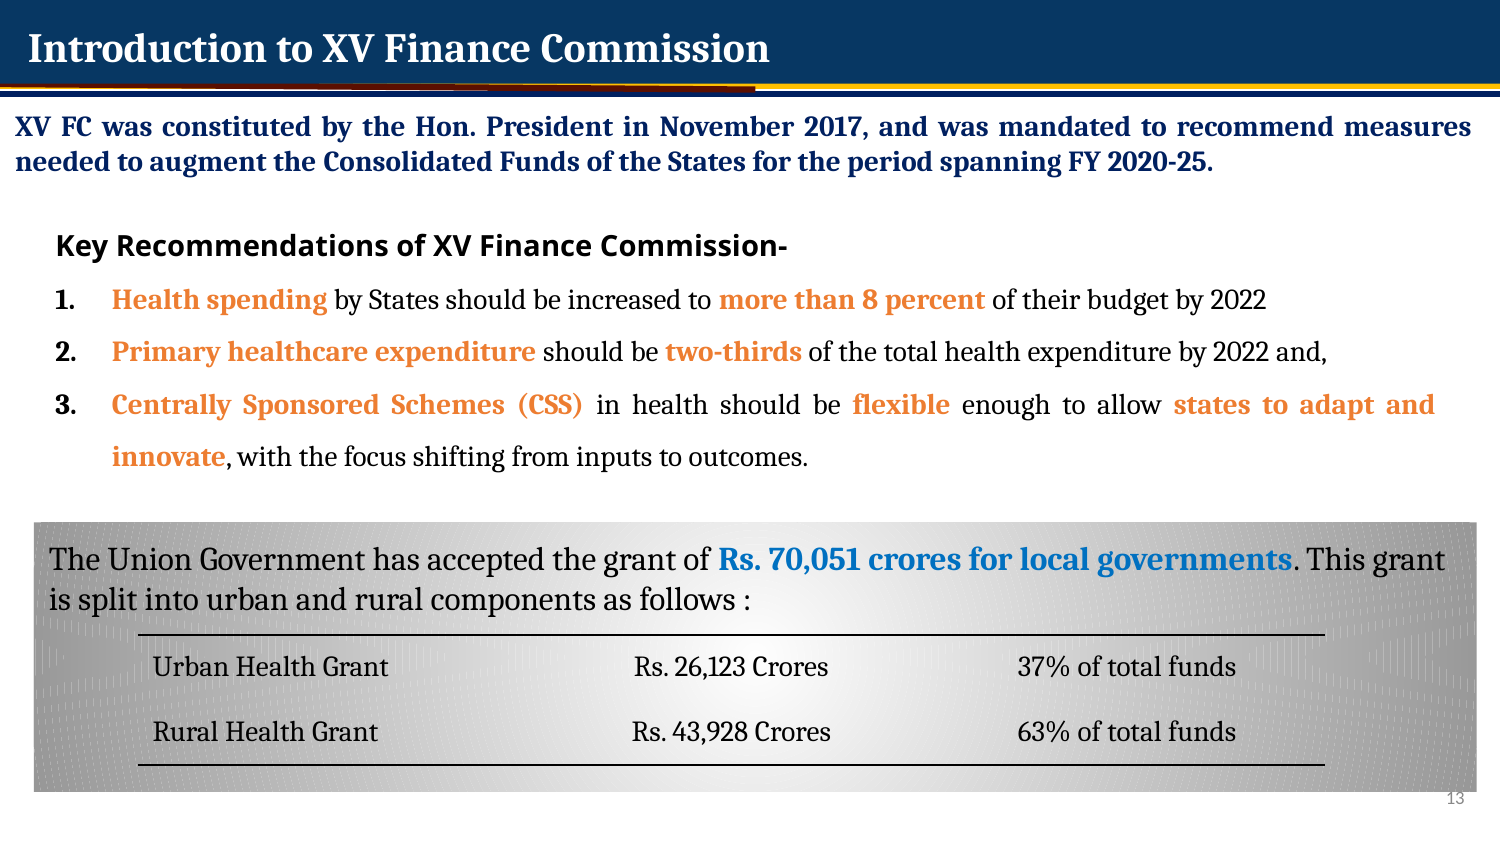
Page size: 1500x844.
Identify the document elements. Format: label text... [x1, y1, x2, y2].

table_header Rs. 26,123 Crores [534, 636, 929, 700]
title Introduction to XV Finance Commission [0, 0, 1500, 84]
list XV FC was constituted by the Hon. President in November 2017, and was mandated to recommend measures needed to augment the Consolidated Funds of the States for the period spanning FY 2020-25. [0, 92, 1500, 215]
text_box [0, 83, 756, 90]
table_cell Rs. 43,928 Crores [534, 700, 929, 764]
text_box [157, 412, 1420, 522]
text_box Key Recommendations of XV Finance Commission- Health spending by States should be increased to more than 8 percent of their budget by 2022 Primary healthcare expenditure should be two-thirds of the total health expenditure by 2022 and, Centrally Sponsored Schemes (CSS) in health should be flexible enough to allow states to adapt and innovate, with the focus shifting from inputs to outcomes. [40, 215, 1451, 461]
text_box The Union Government has accepted the grant of Rs. 70,051 crores for local governments. This grant is split into urban and rural components as follows : [33, 522, 1477, 792]
table_cell 63% of total funds [929, 700, 1325, 764]
table_header 37% of total funds [929, 636, 1325, 700]
table_cell Rural Health Grant [138, 700, 534, 764]
table_header Urban Health Grant [138, 636, 534, 700]
slide_number 13 [1389, 764, 1480, 830]
